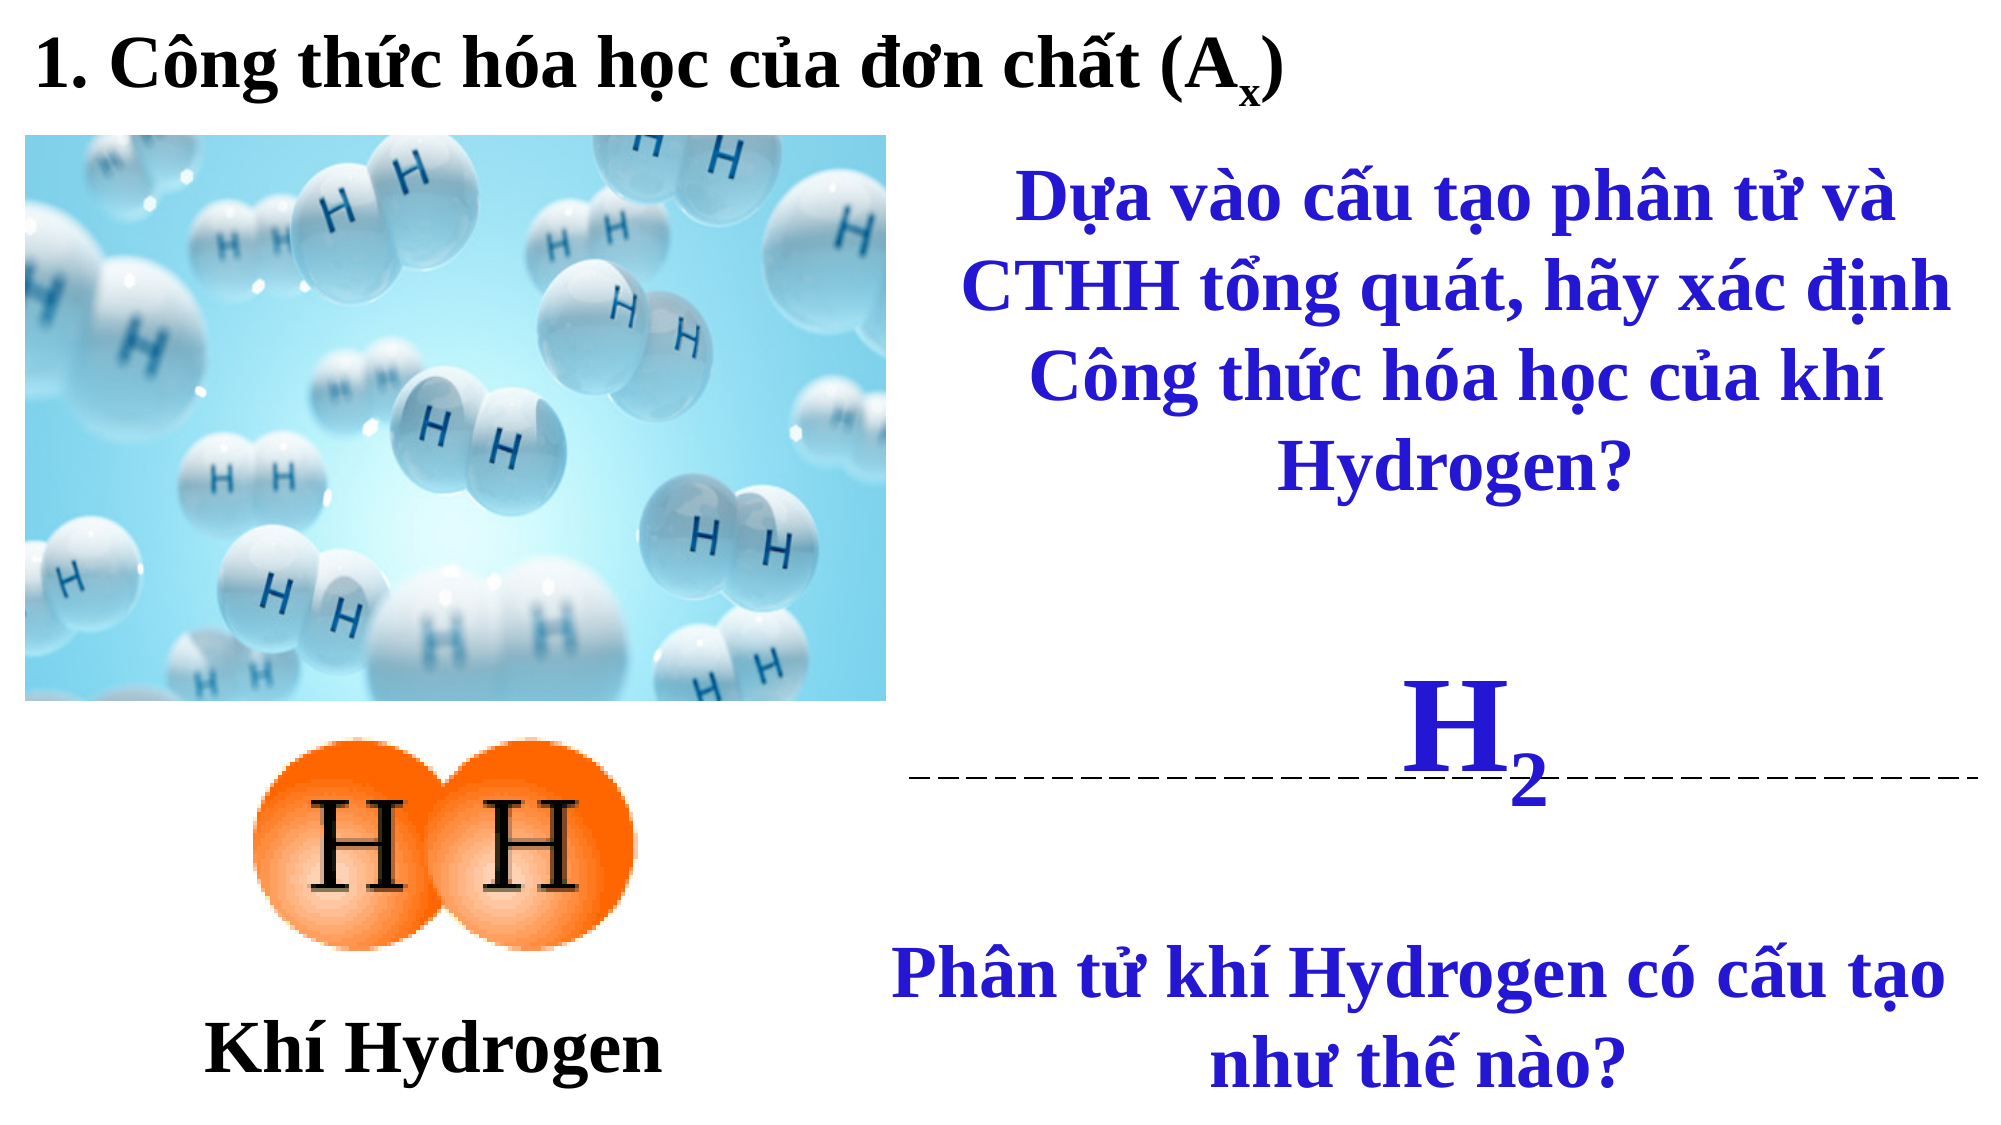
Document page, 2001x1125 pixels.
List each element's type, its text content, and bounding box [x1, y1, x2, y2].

picture [25, 135, 886, 701]
text_box Phân tử khí Hydrogen có cấu tạo như thế nào? [848, 895, 1991, 1125]
text_box Dựa vào cấu tạo phân tử và CTHH tổng quát, hãy xác định Công thức hóa học của khí Hydrogen? [921, 208, 1991, 444]
text_box 1. Công thức hóa học của đơn chất (Ax) [18, 5, 1340, 123]
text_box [86, 701, 886, 1096]
text_box H2 [999, 681, 1952, 775]
